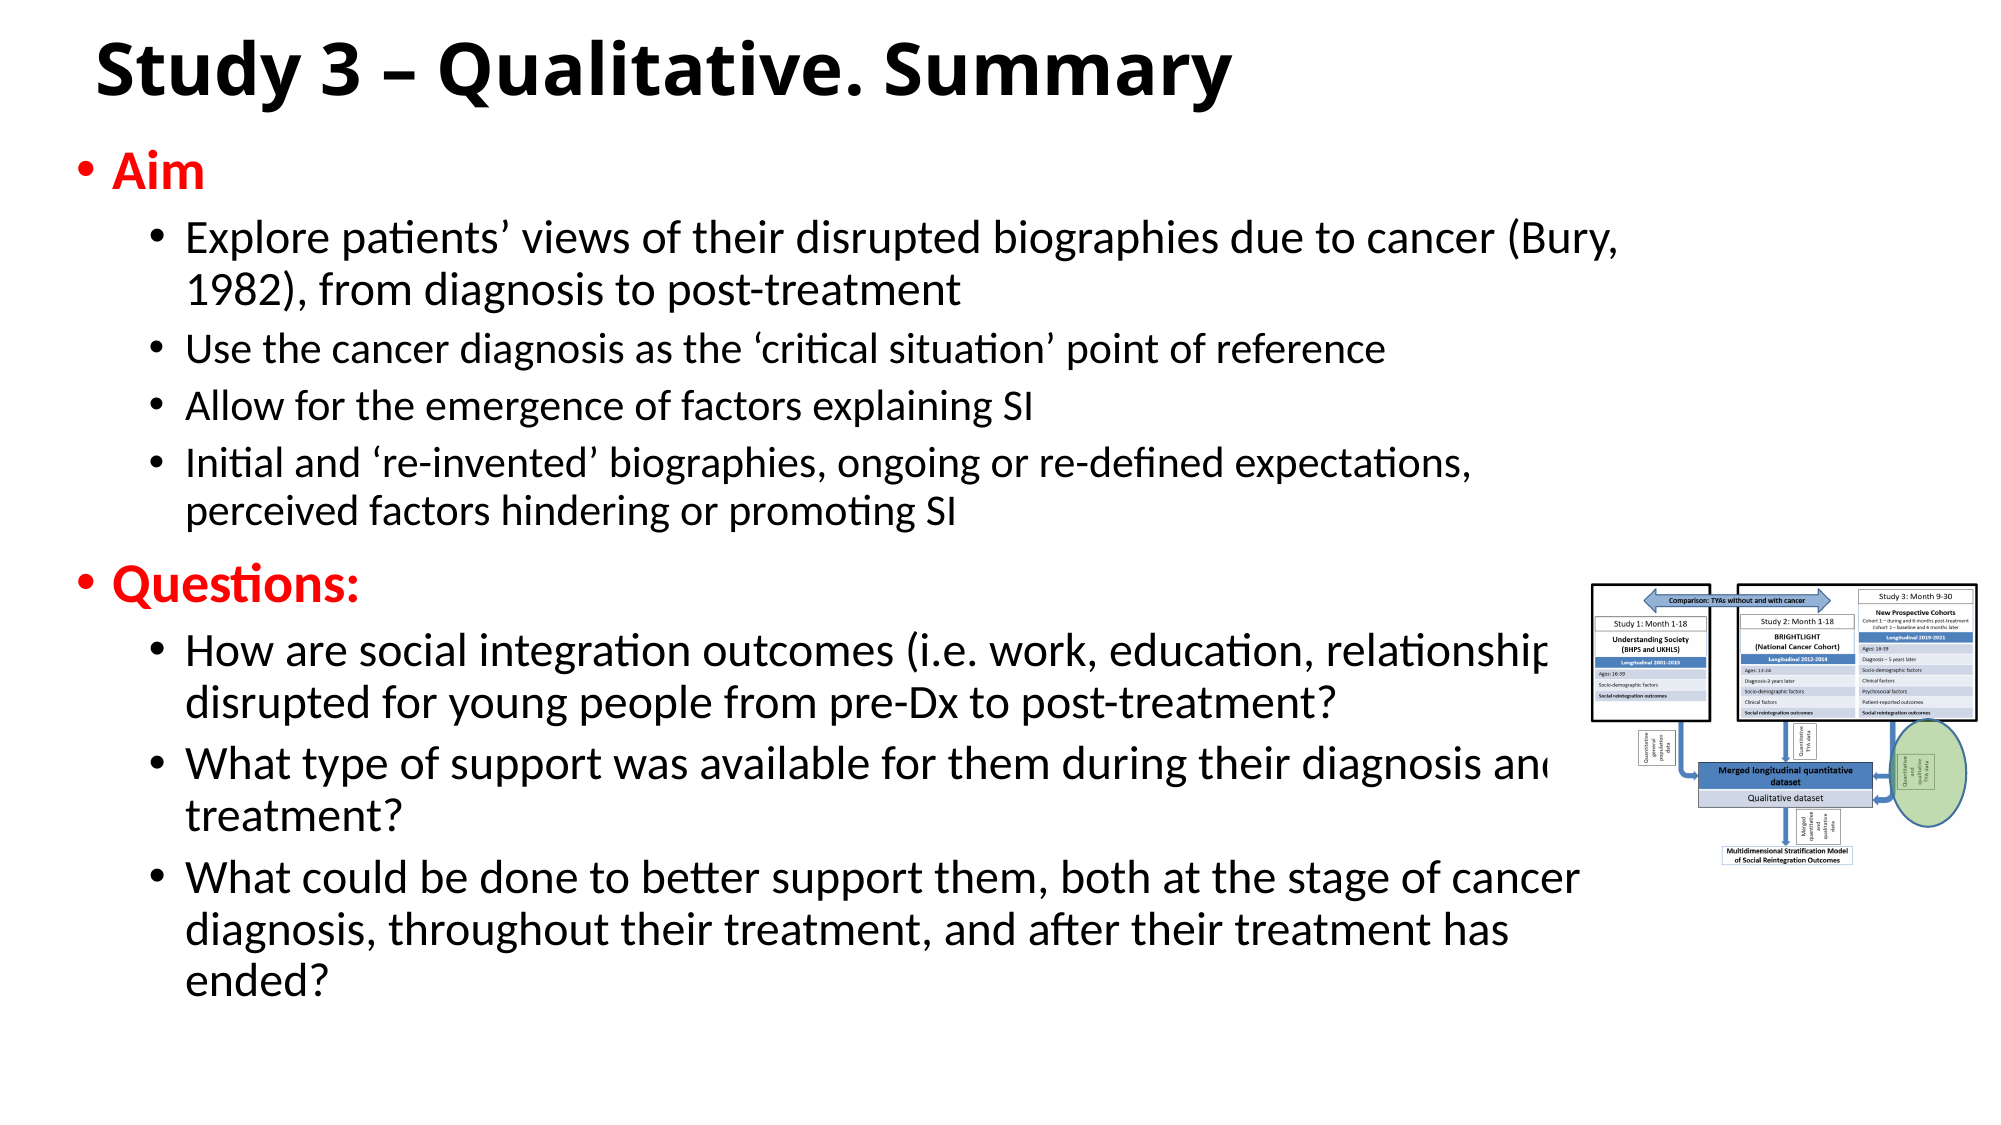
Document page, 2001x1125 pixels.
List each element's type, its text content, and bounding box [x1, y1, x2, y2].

picture [1547, 568, 1982, 868]
text_box Study 3 – Qualitative. Summary [80, 0, 1250, 158]
list Aim Explore patients’ views of their disrupted biographies due to cancer (Bury, 1982), from diagnosis to post-treatment Use the cancer diagnosis as the ‘critical situation’ point of reference Allow for the emergence of factors explaining SI Initial and ‘re-invented’ biographies, ongoing or re-defined expectations, perceived factors hindering or promoting SI Questions: How are social integration outcomes (i.e. work, education, relationships) disrupted for young people from pre-Dx to post-treatment? What type of support was available for them during their diagnosis and treatment? What could be done to better support them, both at the stage of cancer diagnosis, throughout their treatment, and after their treatment has ended? [61, 134, 1641, 1026]
